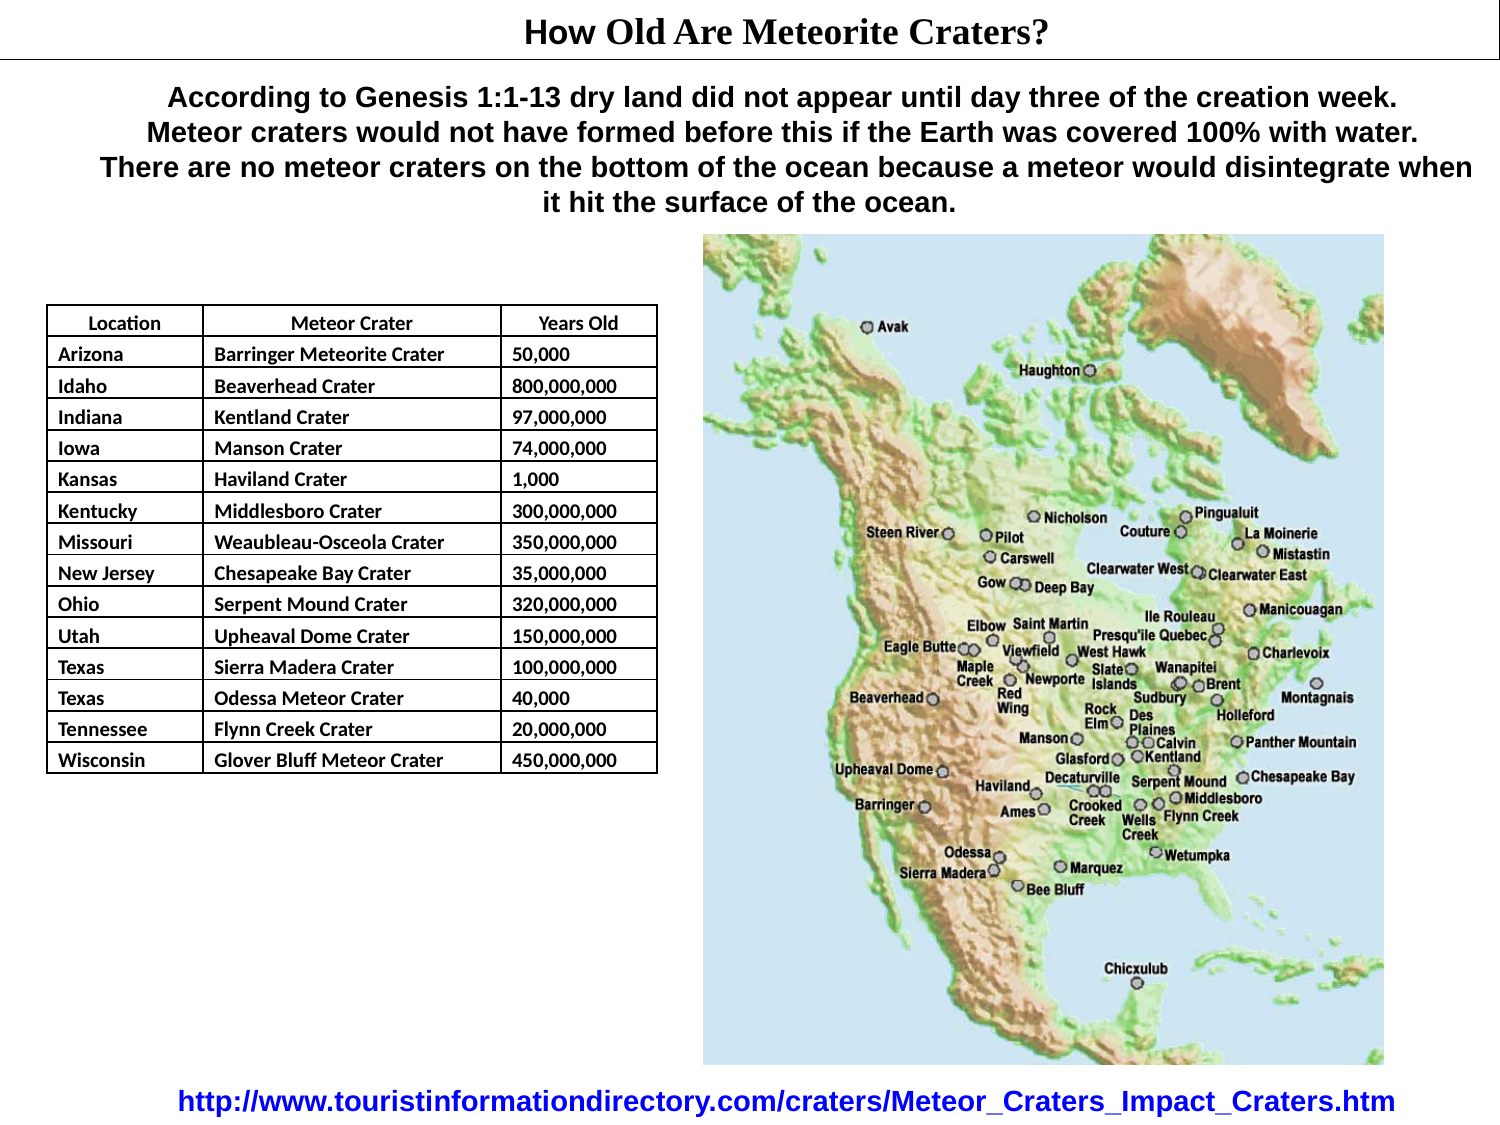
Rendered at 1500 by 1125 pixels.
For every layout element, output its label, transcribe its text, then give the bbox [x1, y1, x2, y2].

table_cell 20,000,000 [502, 712, 656, 741]
table_cell 350,000,000 [502, 524, 656, 554]
table_cell Missouri [48, 524, 202, 554]
table_cell Texas [48, 680, 202, 710]
table_cell Manson Crater [204, 431, 500, 460]
table_cell Utah [48, 618, 202, 647]
table_header Location [48, 306, 202, 335]
text_box According to Genesis 1:1-13 dry land did not appear until day three of the creation week. Meteor craters would not have formed before this if the Earth was covered 100% with water. There are no meteor craters on the bottom of the ocean because a meteor would disintegrate when it hit the surface of the ocean. [0, 71, 1500, 242]
table_cell Kentland Crater [204, 399, 500, 429]
text_box How Old Are Meteorite Craters? [0, 0, 1500, 60]
table_cell Middlesboro Crater [204, 493, 500, 522]
picture [702, 234, 1384, 1066]
table_cell 300,000,000 [502, 493, 656, 522]
table_cell 800,000,000 [502, 368, 656, 397]
table_cell Arizona [48, 337, 202, 366]
table_cell Idaho [48, 368, 202, 397]
table_cell 100,000,000 [502, 649, 656, 679]
table_cell Ohio [48, 587, 202, 616]
table_cell Weaubleau-Osceola Crater [204, 524, 500, 554]
table_cell Sierra Madera Crater [204, 649, 500, 679]
table_cell 74,000,000 [502, 431, 656, 460]
table_cell Tennessee [48, 712, 202, 741]
table_header Years Old [502, 306, 656, 335]
table_cell 50,000 [502, 337, 656, 366]
table_cell Kansas [48, 462, 202, 491]
table_cell 320,000,000 [502, 587, 656, 616]
table_cell Wisconsin [48, 743, 202, 772]
table_cell Indiana [48, 399, 202, 429]
table_cell Barringer Meteorite Crater [204, 337, 500, 366]
table_cell 40,000 [502, 680, 656, 710]
table_cell Upheaval Dome Crater [204, 618, 500, 647]
table_cell Flynn Creek Crater [204, 712, 500, 741]
table_cell Iowa [48, 431, 202, 460]
table_cell New Jersey [48, 555, 202, 585]
table_cell Serpent Mound Crater [204, 587, 500, 616]
table_cell 35,000,000 [502, 555, 656, 585]
table_cell Odessa Meteor Crater [204, 680, 500, 710]
table_cell 1,000 [502, 462, 656, 491]
table_header Meteor Crater [204, 306, 500, 335]
text_box http://www.touristinformationdirectory.com/craters/Meteor_Craters_Impact_Craters.htm [0, 1074, 1500, 1125]
table_cell Haviland Crater [204, 462, 500, 491]
table_cell 97,000,000 [502, 399, 656, 429]
table_cell Glover Bluff Meteor Crater [204, 743, 500, 772]
table_cell Texas [48, 649, 202, 679]
table_cell Beaverhead Crater [204, 368, 500, 397]
table_cell Kentucky [48, 493, 202, 522]
table_cell Chesapeake Bay Crater [204, 555, 500, 585]
table_cell 150,000,000 [502, 618, 656, 647]
table_cell 450,000,000 [502, 743, 656, 772]
